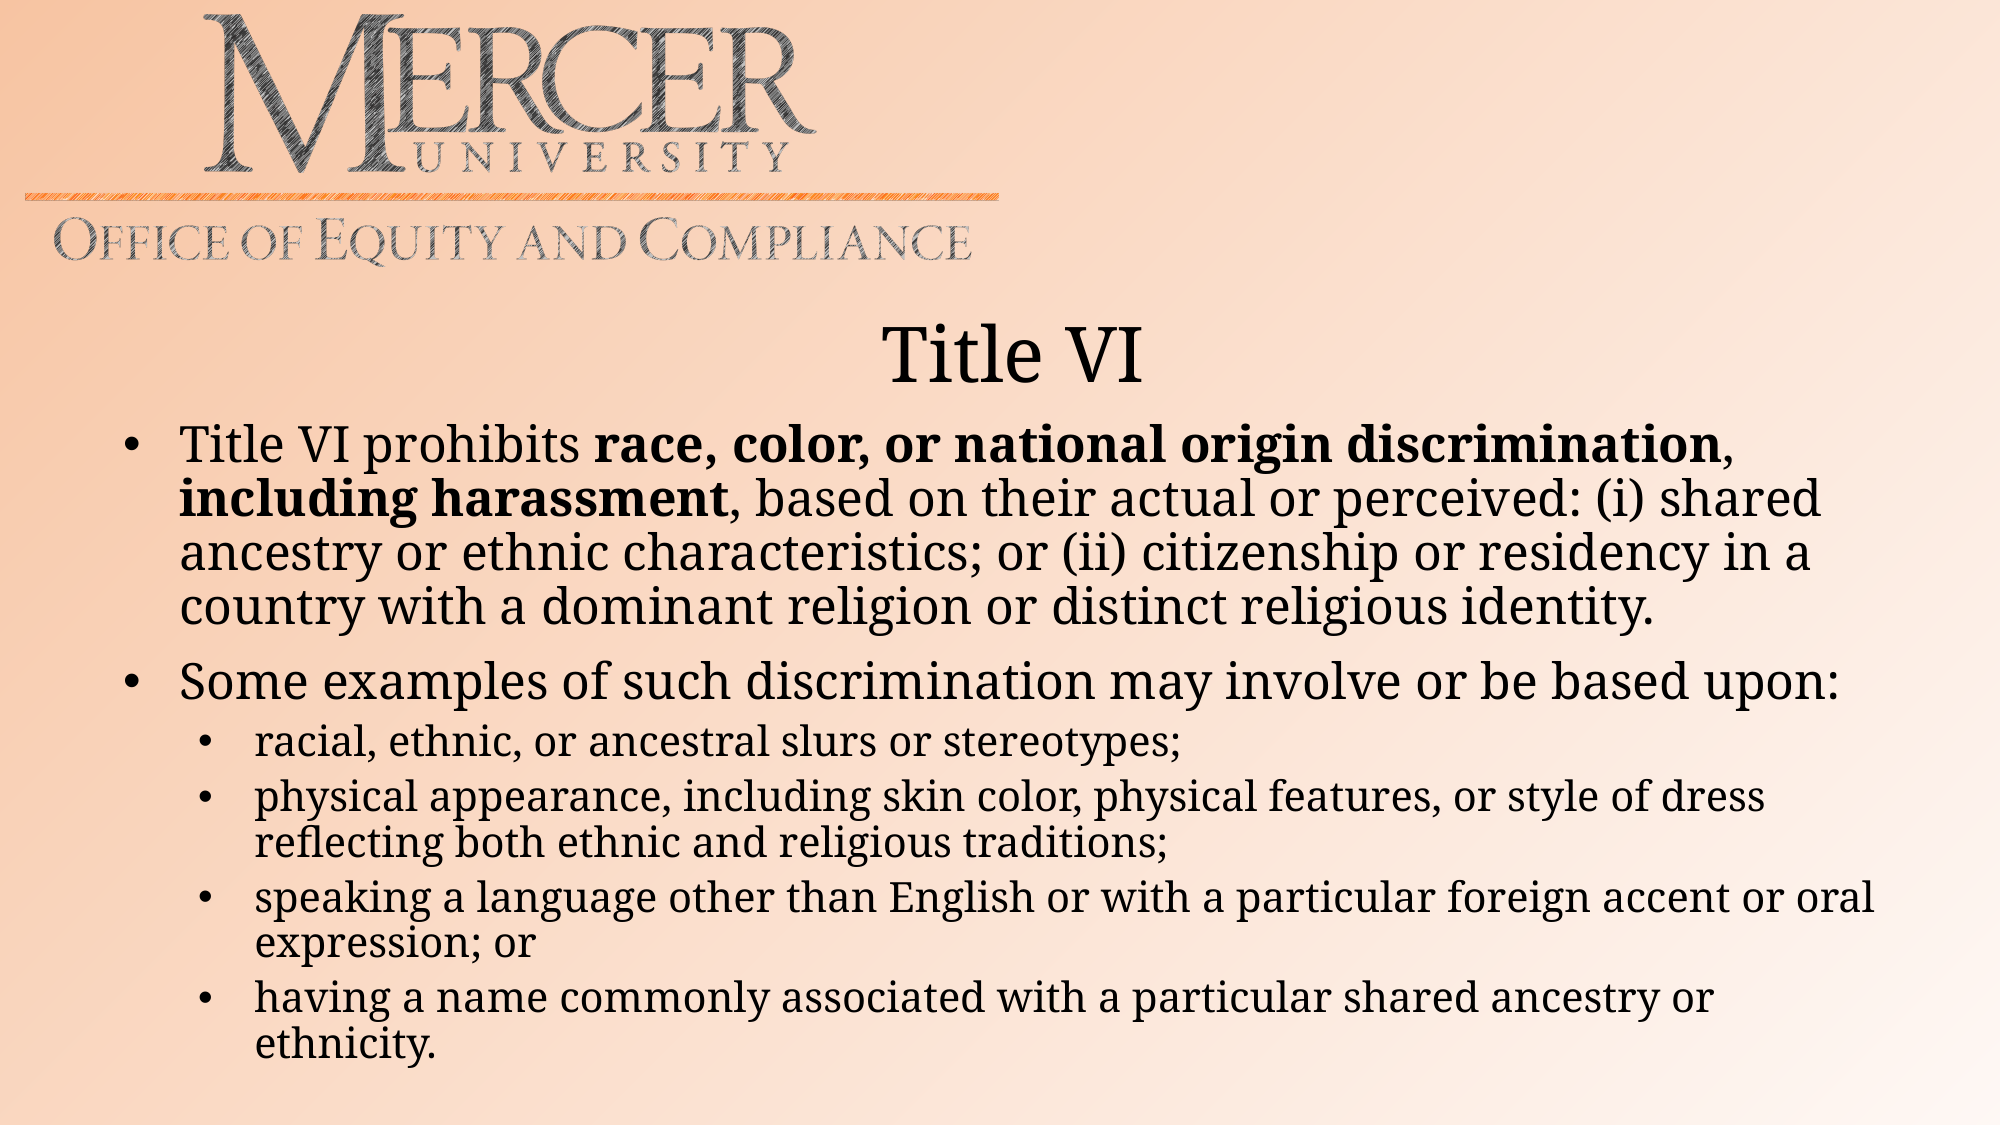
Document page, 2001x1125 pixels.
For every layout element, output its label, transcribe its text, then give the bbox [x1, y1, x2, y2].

subtitle Title VI prohibits race, color, or national origin discrimination, including harassment, based on their actual or perceived: (i) shared ancestry or ethnic characteristics; or (ii) citizenship or residency in a country with a dominant religion or distinct religious identity. Some examples of such discrimination may involve or be based upon: racial, ethnic, or ancestral slurs or stereotypes; physical appearance, including skin color, physical features, or style of dress reflecting both ethnic and religious traditions; speaking a language other than English or with a particular foreign accent or oral expression; or having a name commonly associated with a particular shared ancestry or ethnicity. [108, 411, 1910, 1111]
title Title VI [66, 307, 1981, 449]
picture [24, 14, 1000, 267]
